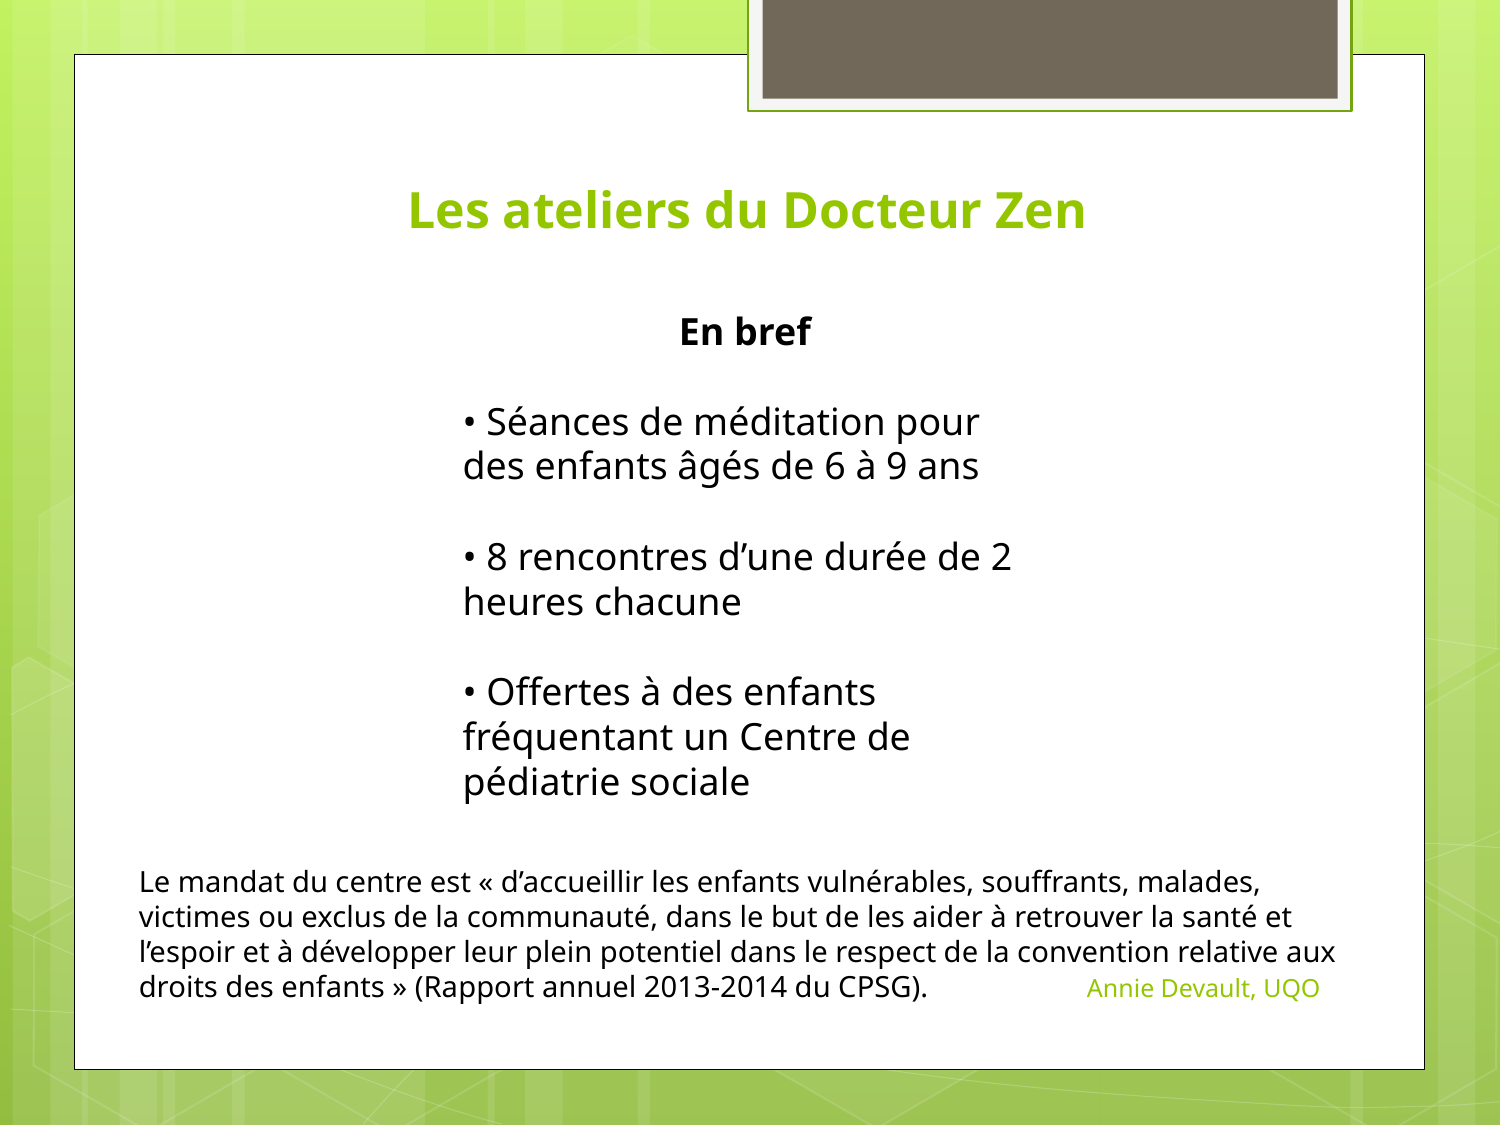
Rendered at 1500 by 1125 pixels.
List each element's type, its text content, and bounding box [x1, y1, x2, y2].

title Les ateliers du Docteur Zen [171, 139, 1324, 247]
text_box Le mandat du centre est « d’accueillir les enfants vulnérables, souffrants, malades, victimes ou exclus de la communauté, dans le but de les aider à retrouver la santé et l’espoir et à développer leur plein potentiel dans le respect de la convention relative aux droits des enfants » (Rapport annuel 2013-2014 du CPSG). [123, 855, 1365, 1011]
text_box En bref • Séances de méditation pour des enfants âgés de 6 à 9 ans • 8 rencontres d’une durée de 2 heures chacune • Offertes à des enfants fréquentant un Centre de pédiatrie sociale [447, 300, 1042, 855]
footer Annie Devault, UQO [761, 960, 1336, 1020]
